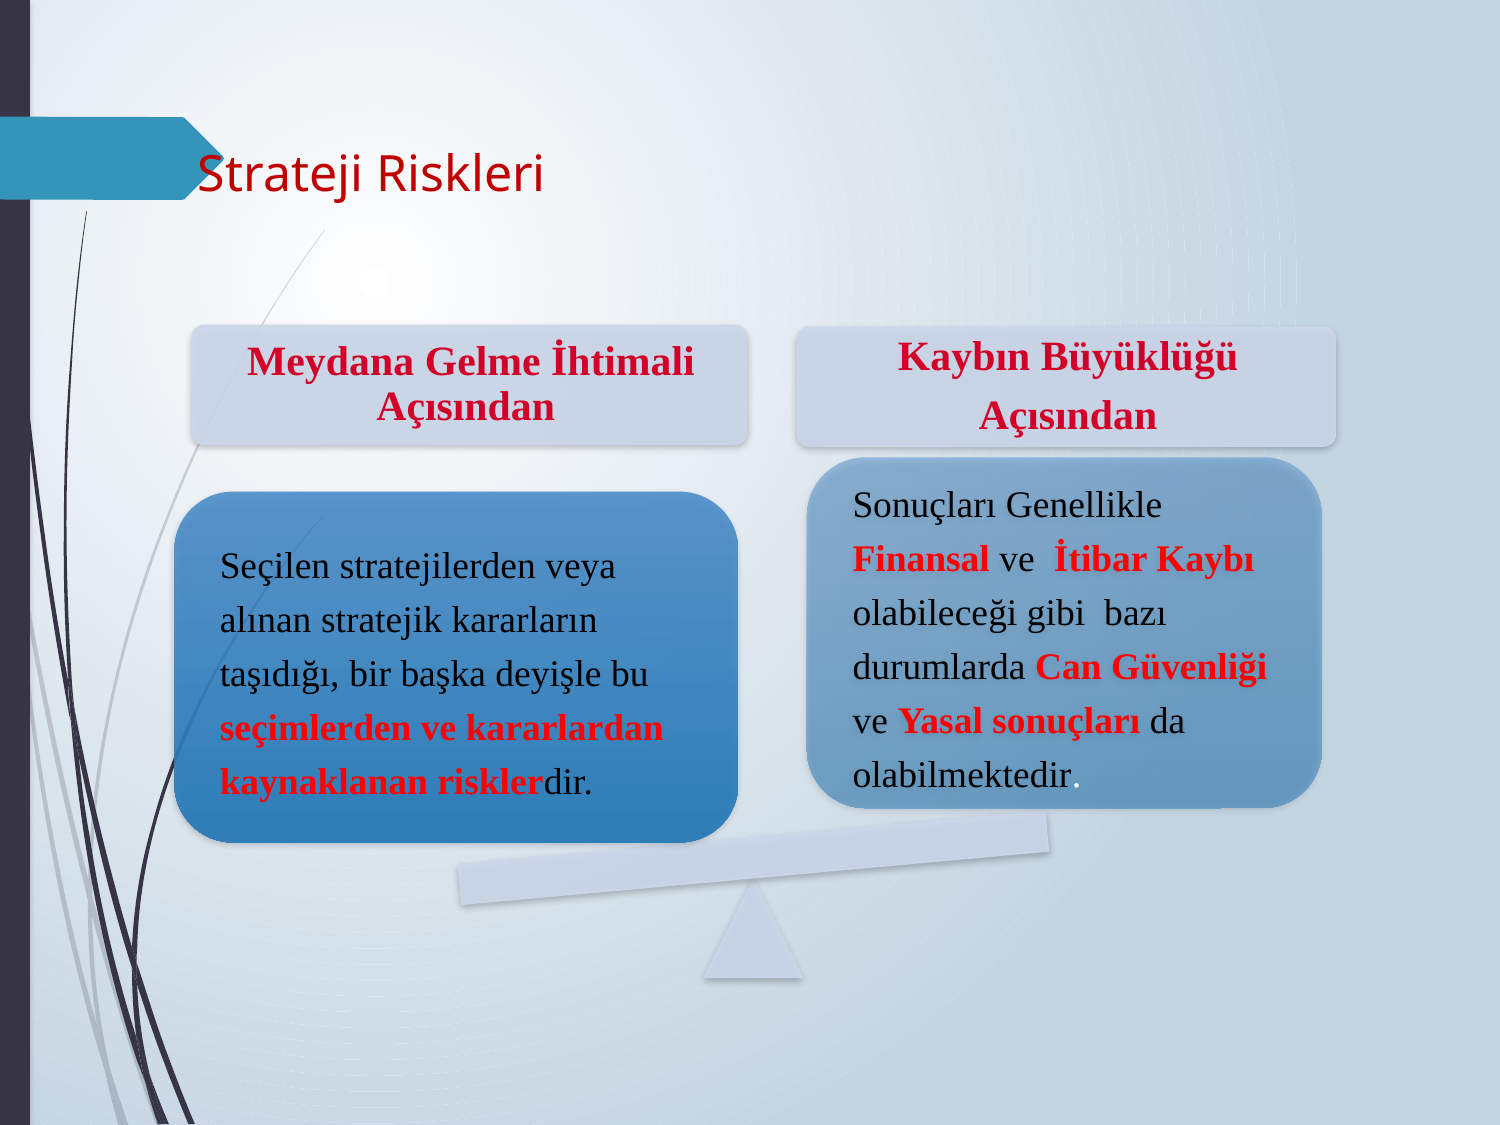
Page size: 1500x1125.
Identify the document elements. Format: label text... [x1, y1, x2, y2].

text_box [84, 316, 1398, 984]
title Strateji Riskleri [182, 130, 1439, 261]
